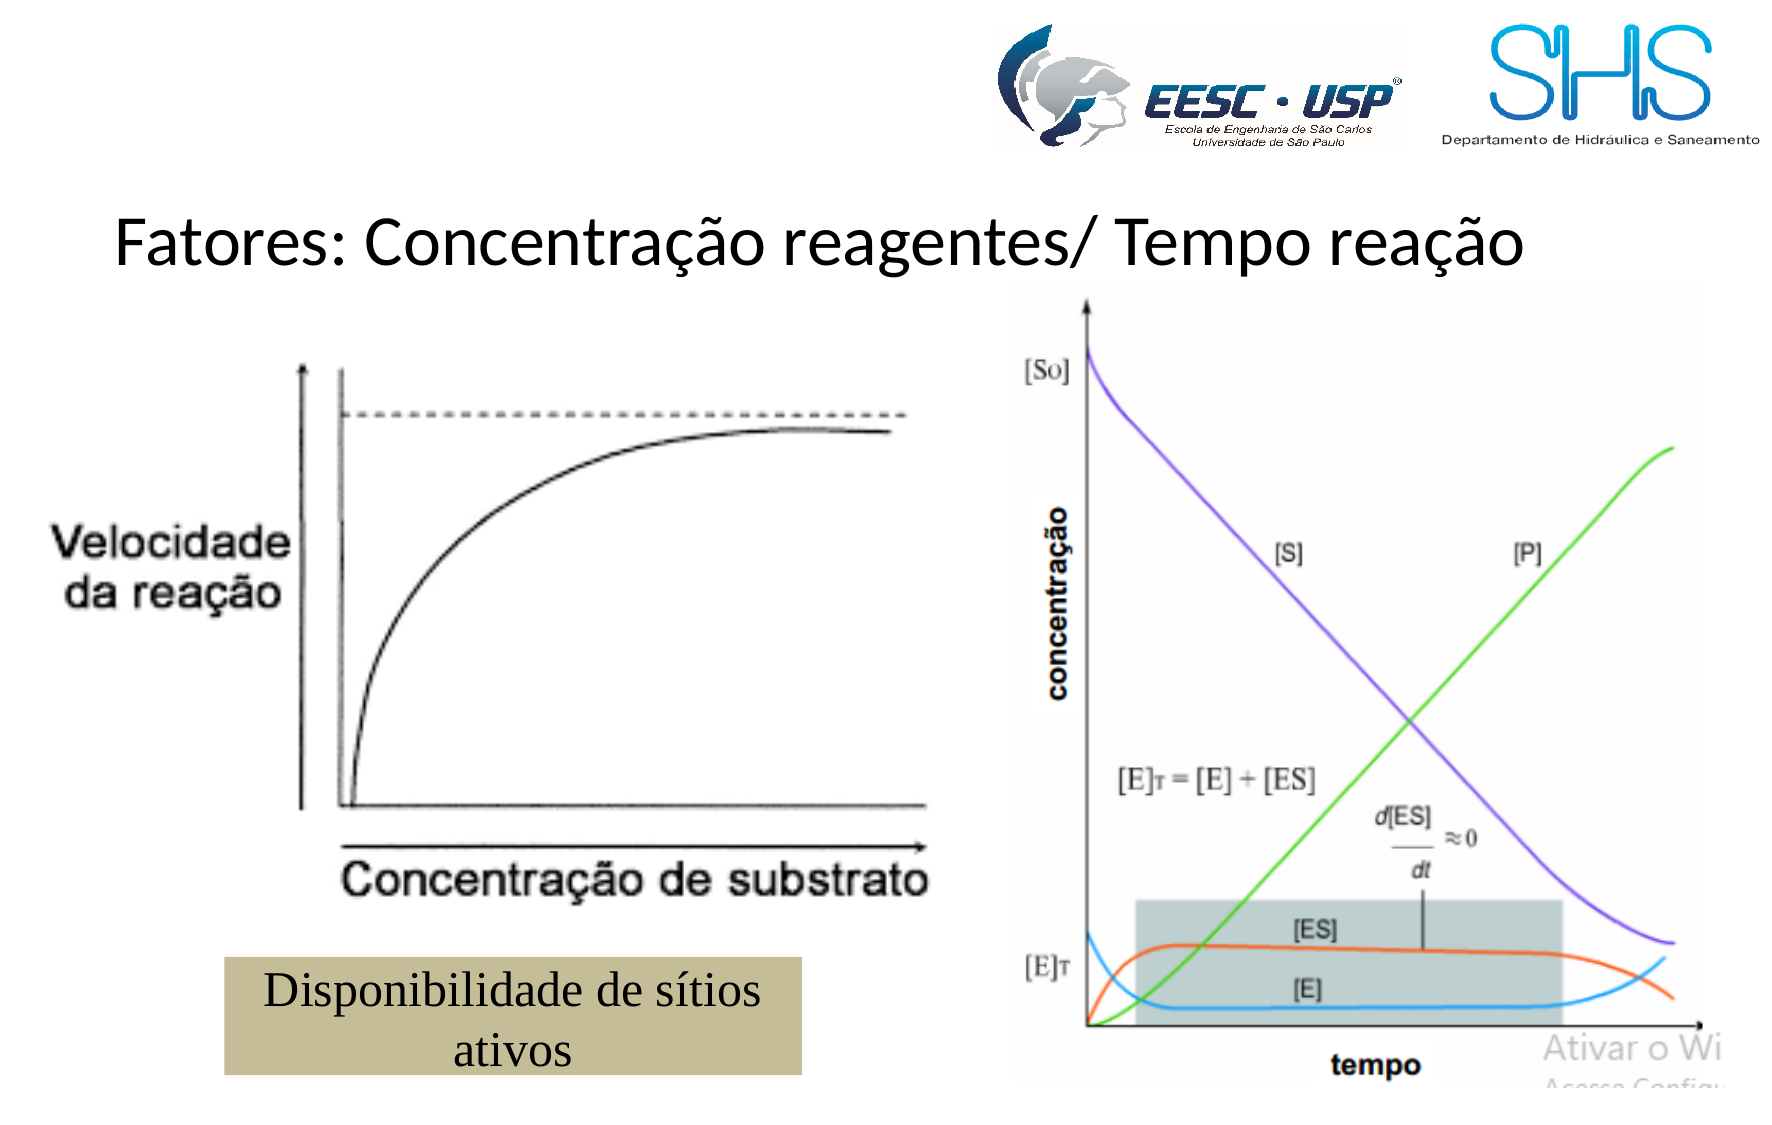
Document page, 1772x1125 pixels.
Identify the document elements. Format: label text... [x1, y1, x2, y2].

picture [1439, 18, 1766, 150]
picture [998, 24, 1403, 150]
picture [46, 355, 944, 920]
text_box Disponibilidade de sítios ativos [222, 955, 804, 1077]
picture [1011, 279, 1725, 1088]
title Fatores: Concentração reagentes/ Tempo reação [81, 144, 1560, 329]
